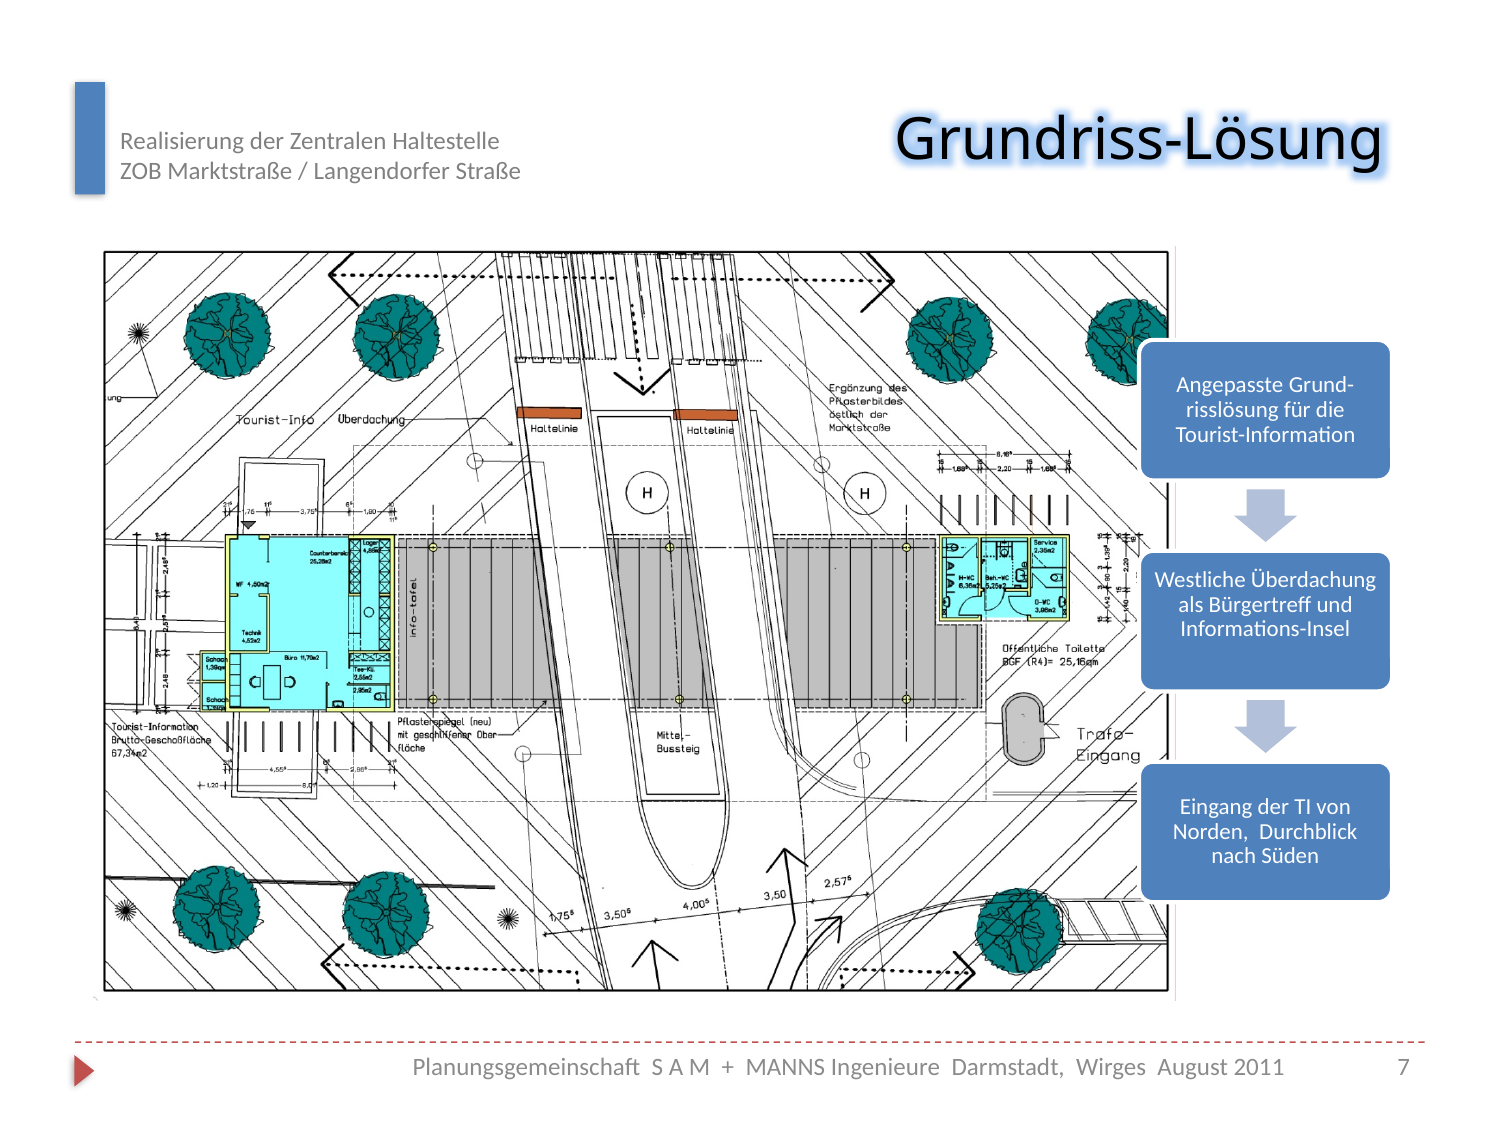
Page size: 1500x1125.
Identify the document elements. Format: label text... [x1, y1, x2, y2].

footer Planungsgemeinschaft S A M + MANNS Ingenieure Darmstadt, Wirges August 2011 [269, 1042, 1430, 1103]
picture [93, 245, 1176, 1002]
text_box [1089, 339, 1442, 903]
text_box Grundriss-Lösung [585, 93, 1430, 179]
